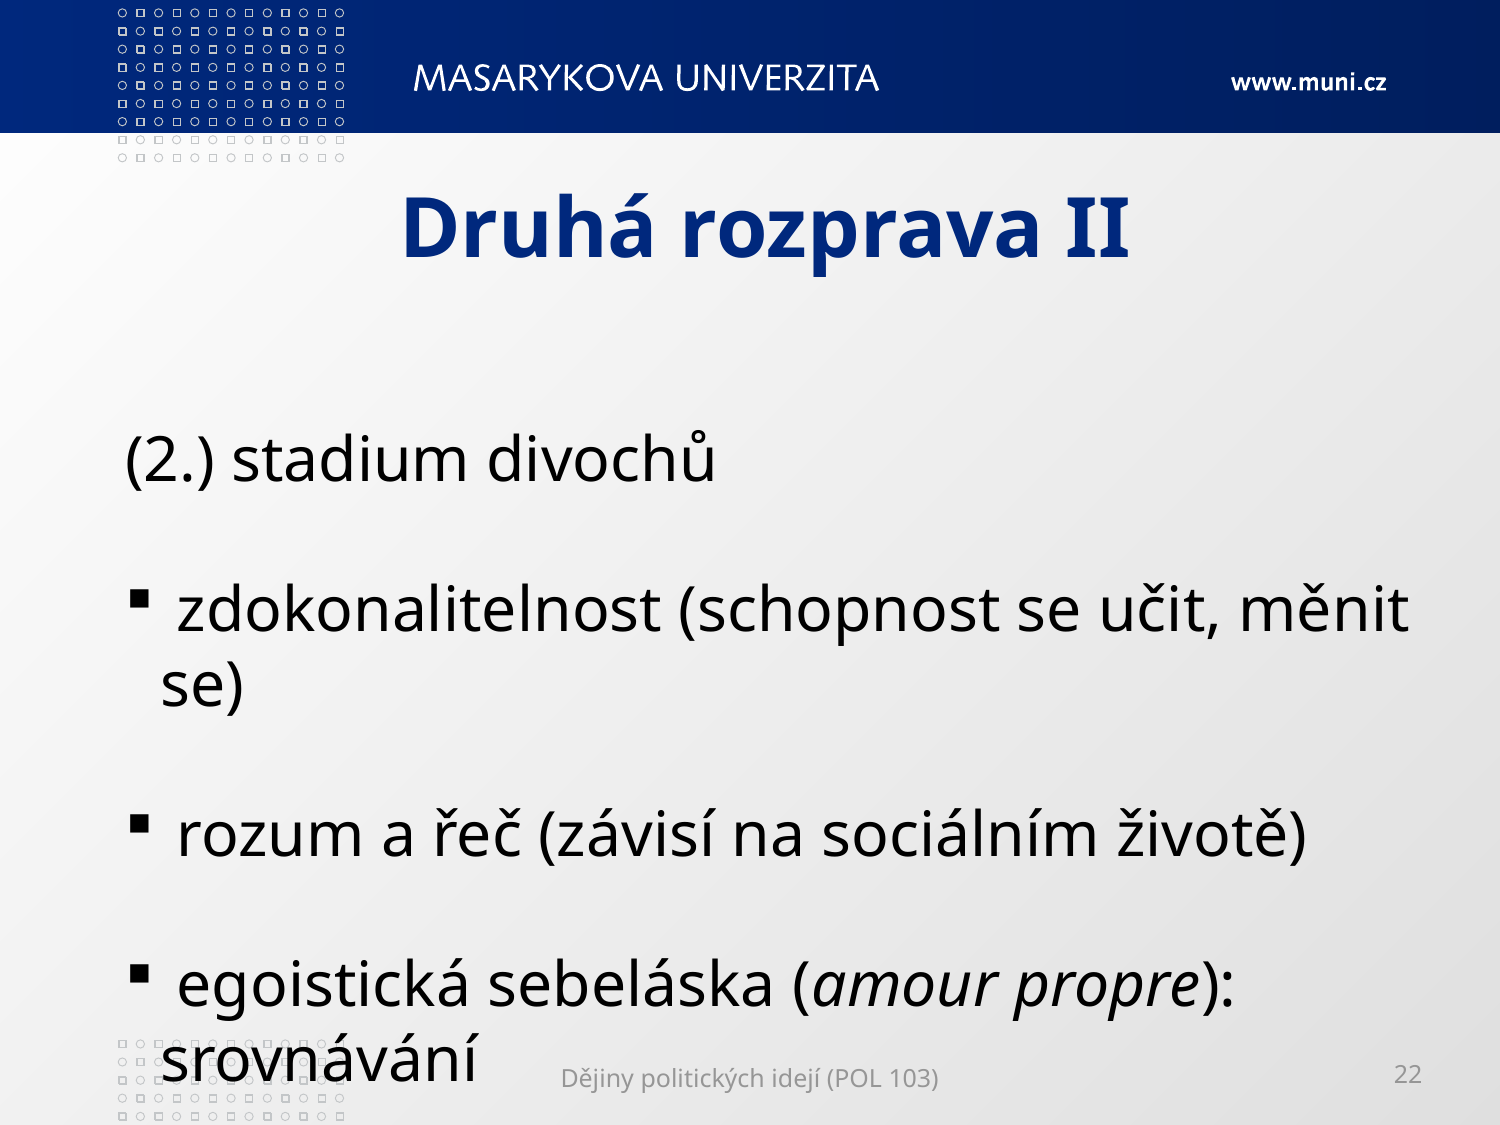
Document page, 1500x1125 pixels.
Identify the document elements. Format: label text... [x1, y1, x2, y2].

text_box (2.) stadium divochů zdokonalitelnost (schopnost se učit, měnit se) rozum a řeč (závisí na sociálním životě) egoistická sebeláska (amour propre): srovnávání [110, 411, 1438, 1102]
title Druhá rozprava II [131, 138, 1400, 283]
